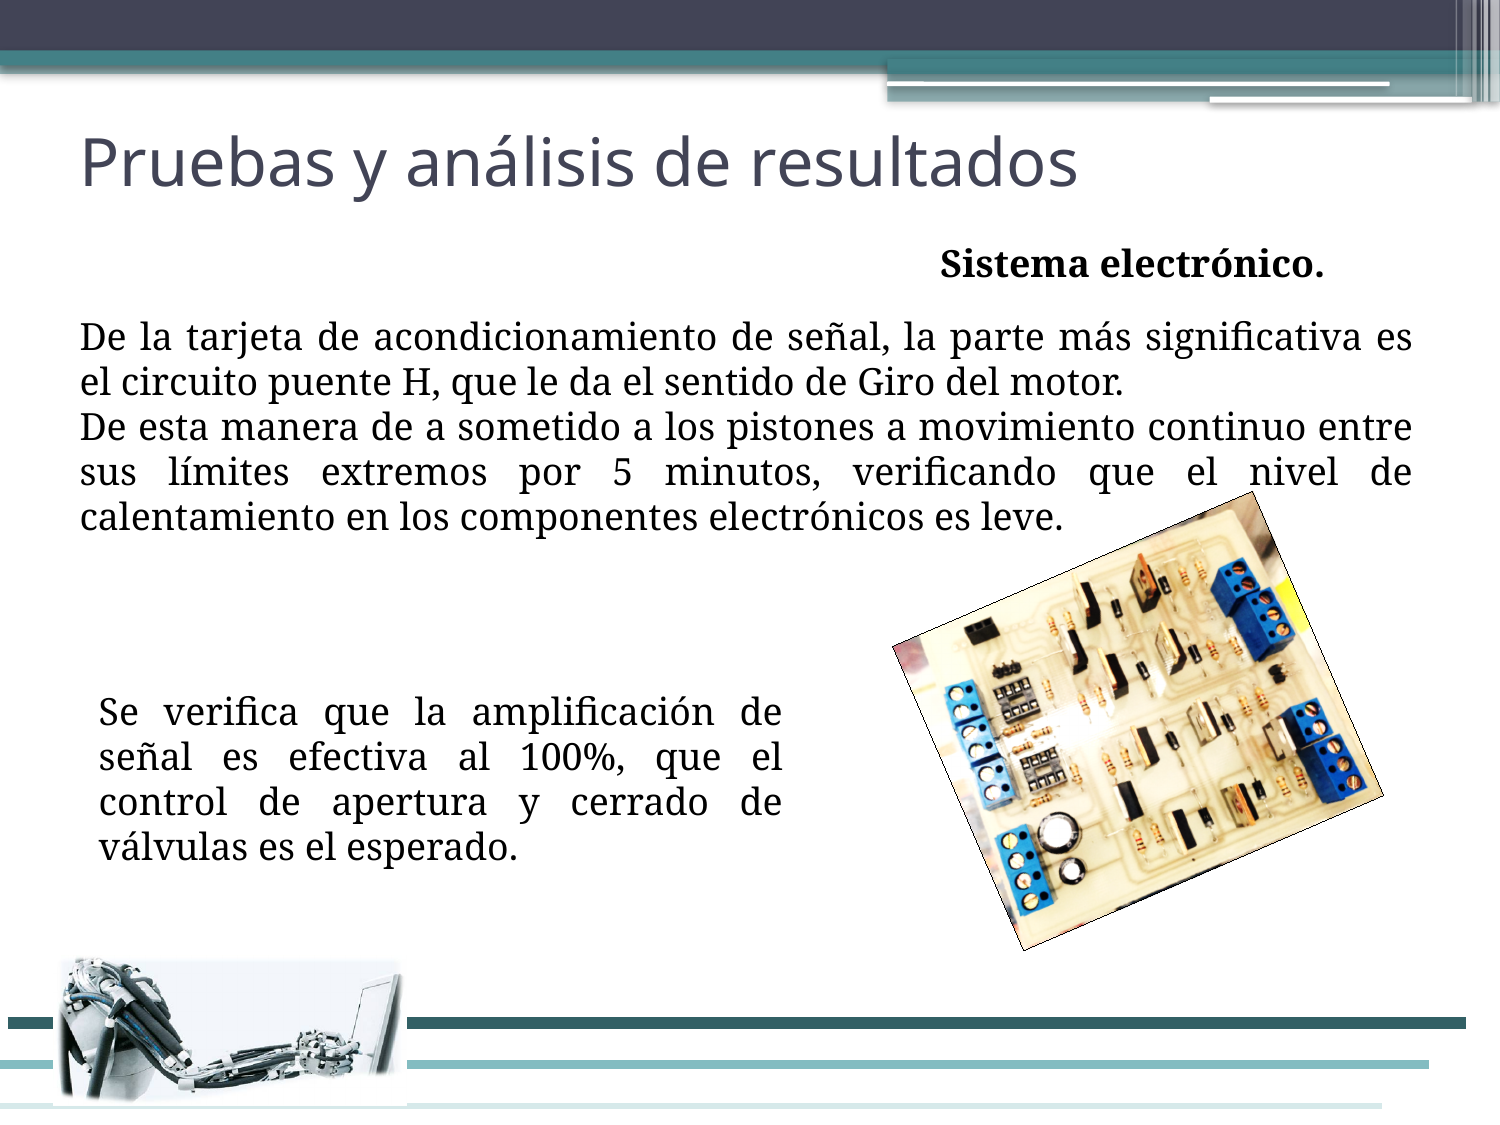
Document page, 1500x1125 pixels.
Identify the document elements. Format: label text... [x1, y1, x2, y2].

text_box Sistema electrónico. [850, 233, 1341, 293]
picture [894, 524, 1383, 950]
title Pruebas y análisis de resultados [64, 101, 1415, 218]
picture [52, 955, 407, 1107]
text_box Se verifica que la amplificación de señal es efectiva al 100%, que el control de apertura y cerrado de válvulas es el esperado. [83, 680, 798, 876]
text_box De la tarjeta de acondicionamiento de señal, la parte más significativa es el circuito puente H, que le da el sentido de Giro del motor. De esta manera de a sometido a los pistones a movimiento continuo entre sus límites extremos por 5 minutos, verificando que el nivel de calentamiento en los componentes electrónicos es leve. [64, 305, 1430, 546]
